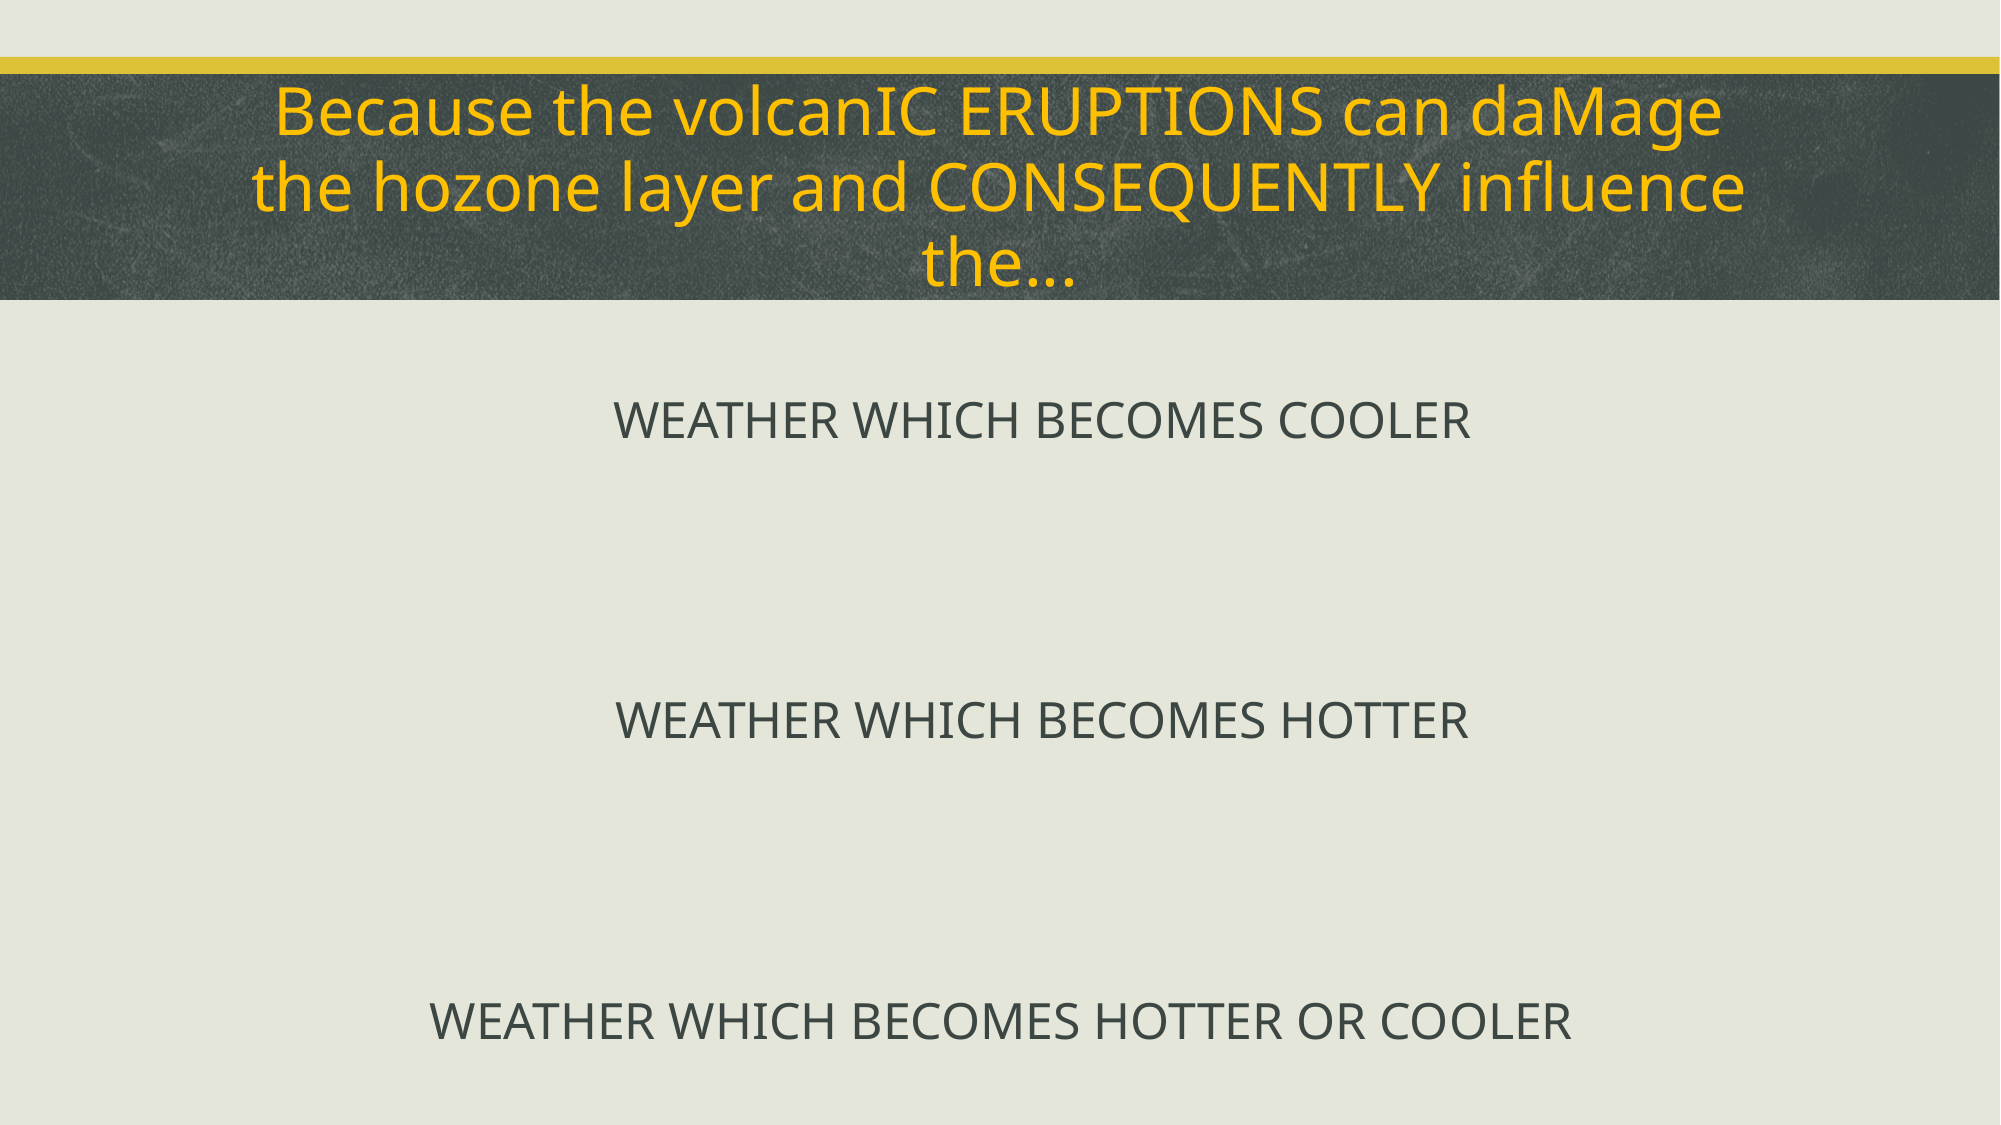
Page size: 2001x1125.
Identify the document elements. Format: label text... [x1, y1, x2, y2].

text_box WEATHER WHICH BECOMES HOTTER OR COOLER [180, 982, 1823, 1117]
picture [0, 74, 2000, 300]
text_box WEATHER WHICH BECOMES COOLER WEATHER WHICH BECOMES HOTTER [180, 381, 1905, 977]
title Because the volcanIC ERUPTIONS can daMage the hozone layer and CONSEQUENTLY influence the... [210, 76, 1790, 300]
